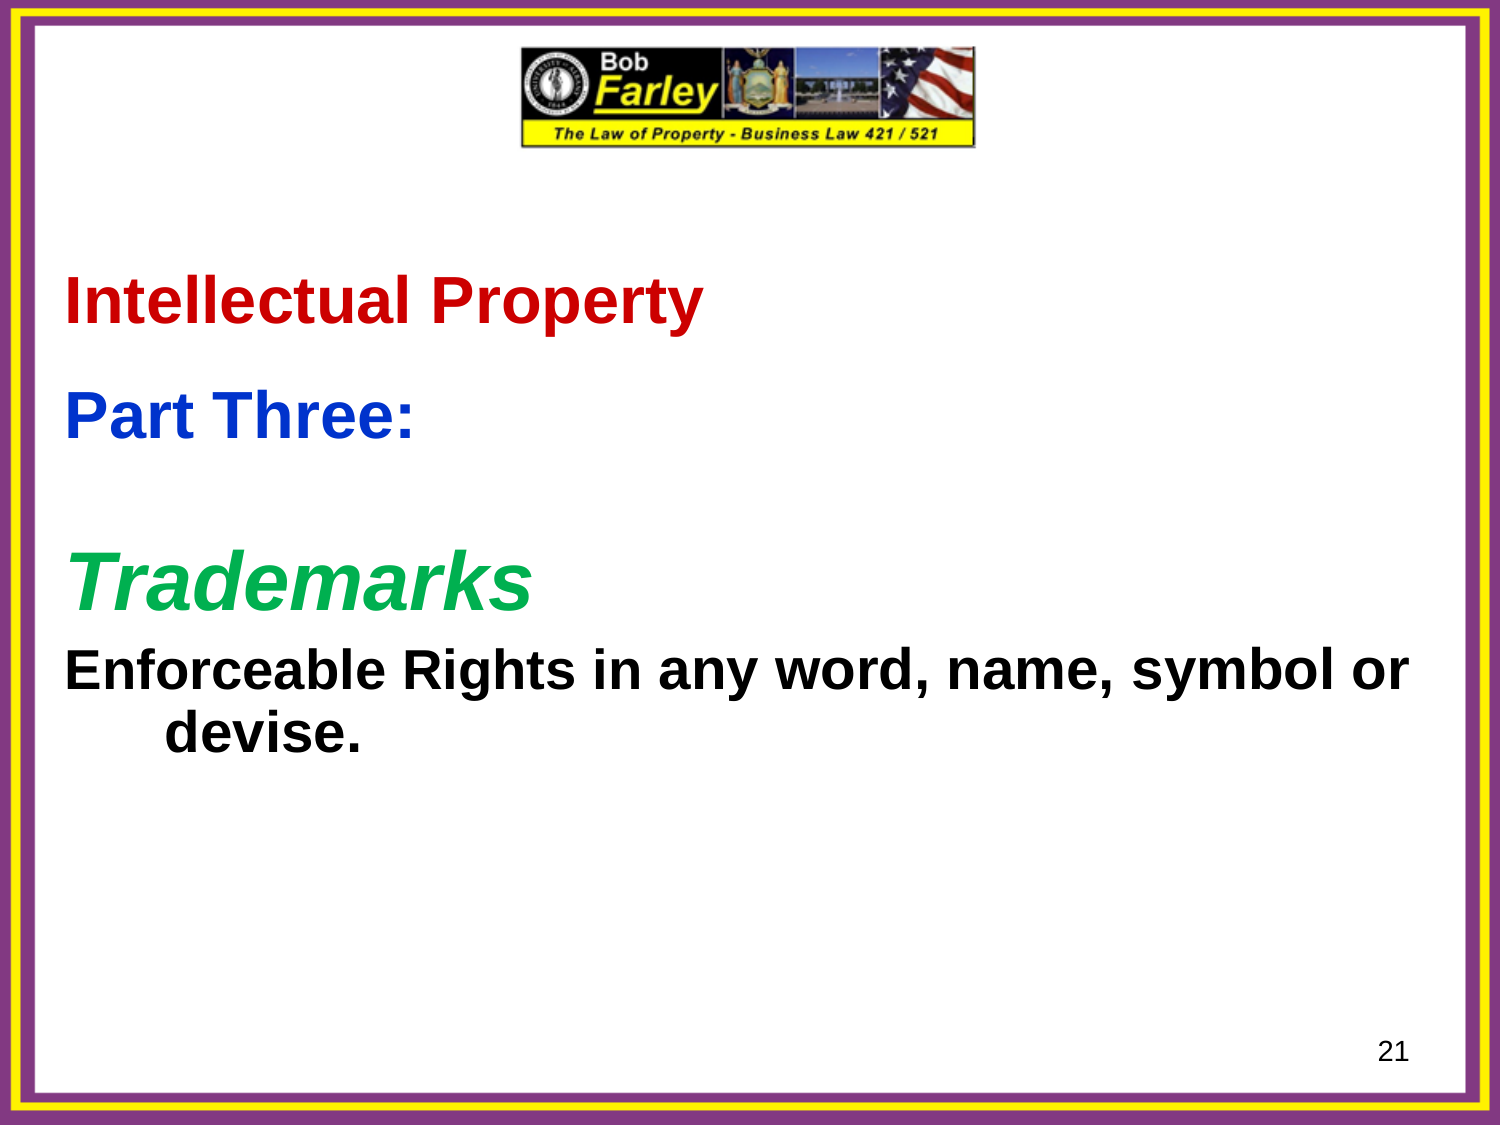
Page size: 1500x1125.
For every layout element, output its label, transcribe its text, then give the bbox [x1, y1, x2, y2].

picture [0, 0, 1500, 1125]
slide_number 21 [1074, 1024, 1426, 1103]
text_box Intellectual Property Part Three: Trademarks Enforceable Rights in any word, name, symbol or devise. [50, 249, 1425, 1100]
text_box [74, 45, 1425, 233]
